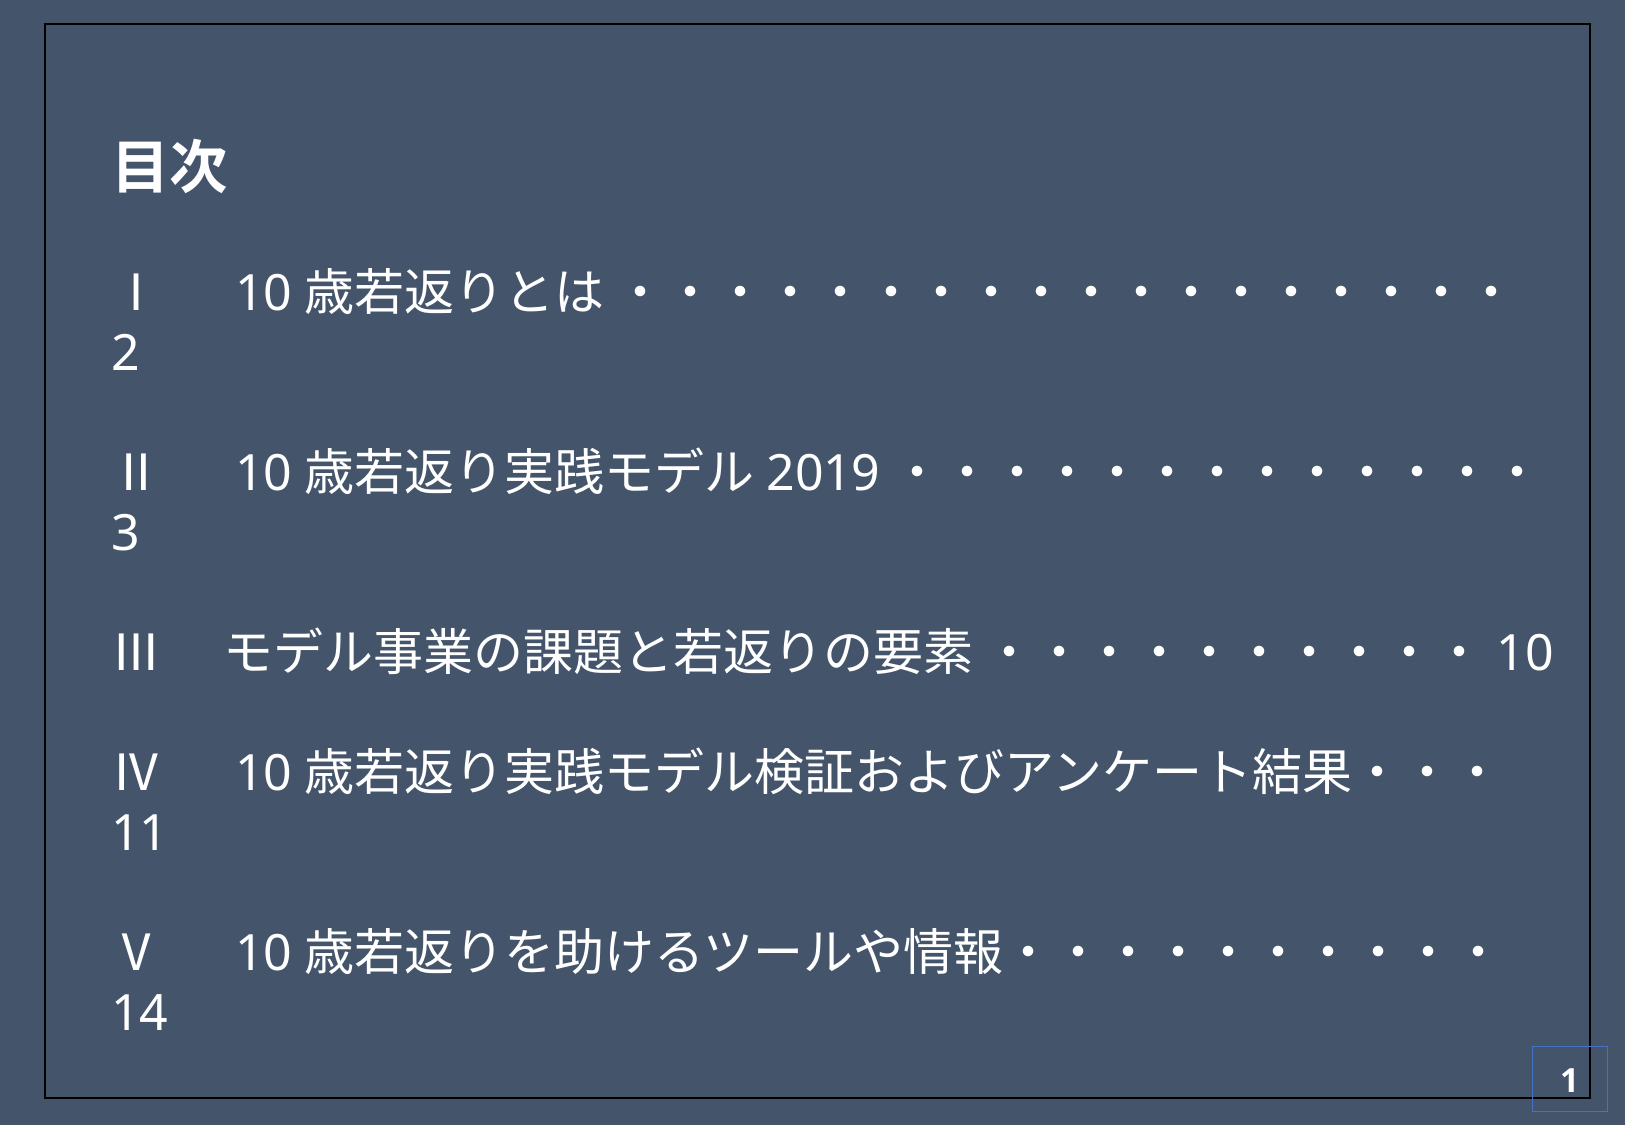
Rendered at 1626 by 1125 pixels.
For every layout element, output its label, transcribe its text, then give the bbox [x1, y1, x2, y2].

text_box Ⅰ 10歳若返りとは ・・・・・・・・・・・・・・・・・・2 Ⅱ 10歳若返り実践モデル2019・・・・・・・・・・・・・3 Ⅲ モデル事業の課題と若返りの要素 ・・・・・・・・・・10 Ⅳ 10歳若返り実践モデル検証およびアンケート結果・・・11 Ⅴ 10歳若返りを助けるツールや情報・・・・・・・・・・14 [96, 252, 1570, 1108]
slide_number 1 [1532, 1046, 1608, 1112]
text_box 目次 [96, 122, 527, 208]
